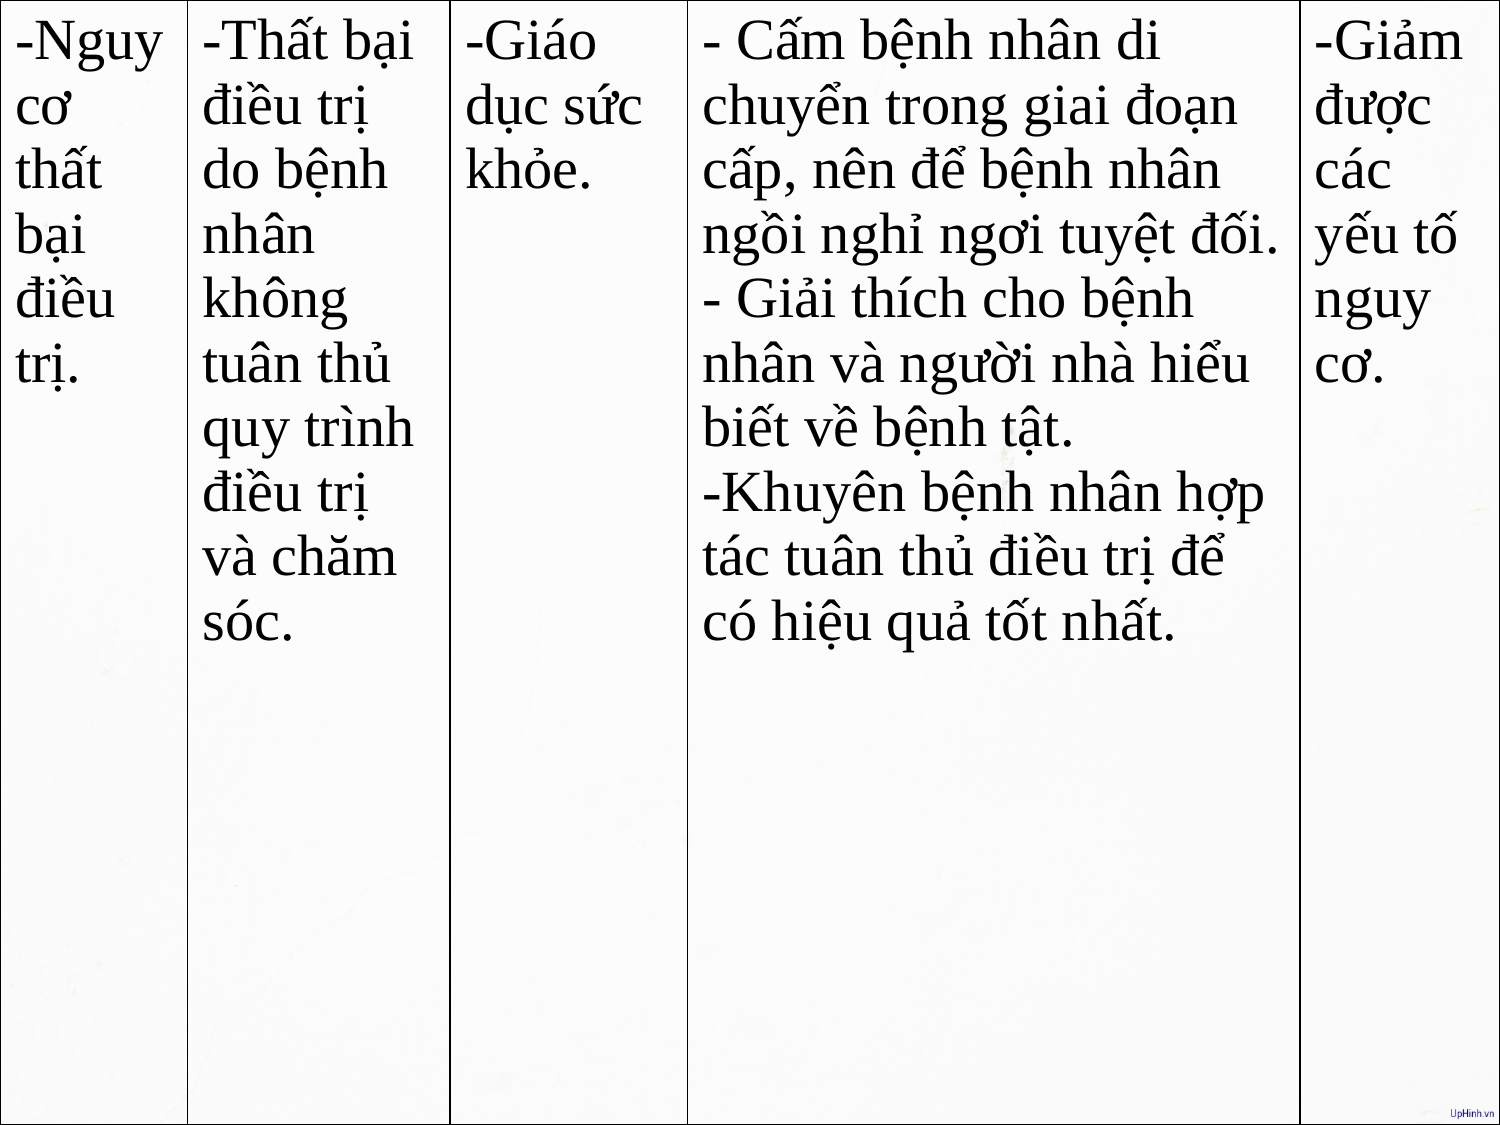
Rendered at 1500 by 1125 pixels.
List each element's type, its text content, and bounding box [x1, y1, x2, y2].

table_header -Giáo dục sức khỏe. [451, 1, 687, 1124]
table_header -Nguy cơ thất bại điều trị. [1, 1, 187, 1124]
table_header -Giảm được các yếu tố nguy cơ. [1301, 1, 1499, 1124]
table_header - Cấm bệnh nhân di chuyển trong giai đoạn cấp, nên để bệnh nhân ngồi nghỉ ngơi tuyệt đối. - Giải thích cho bệnh nhân và người nhà hiểu biết về bệnh tật. -Khuyên bệnh nhân hợp tác tuân thủ điều trị để có hiệu quả tốt nhất. [688, 1, 1299, 1124]
table_header -Thất bại điều trị do bệnh nhân không tuân thủ quy trình điều trị và chăm sóc. [188, 1, 449, 1124]
